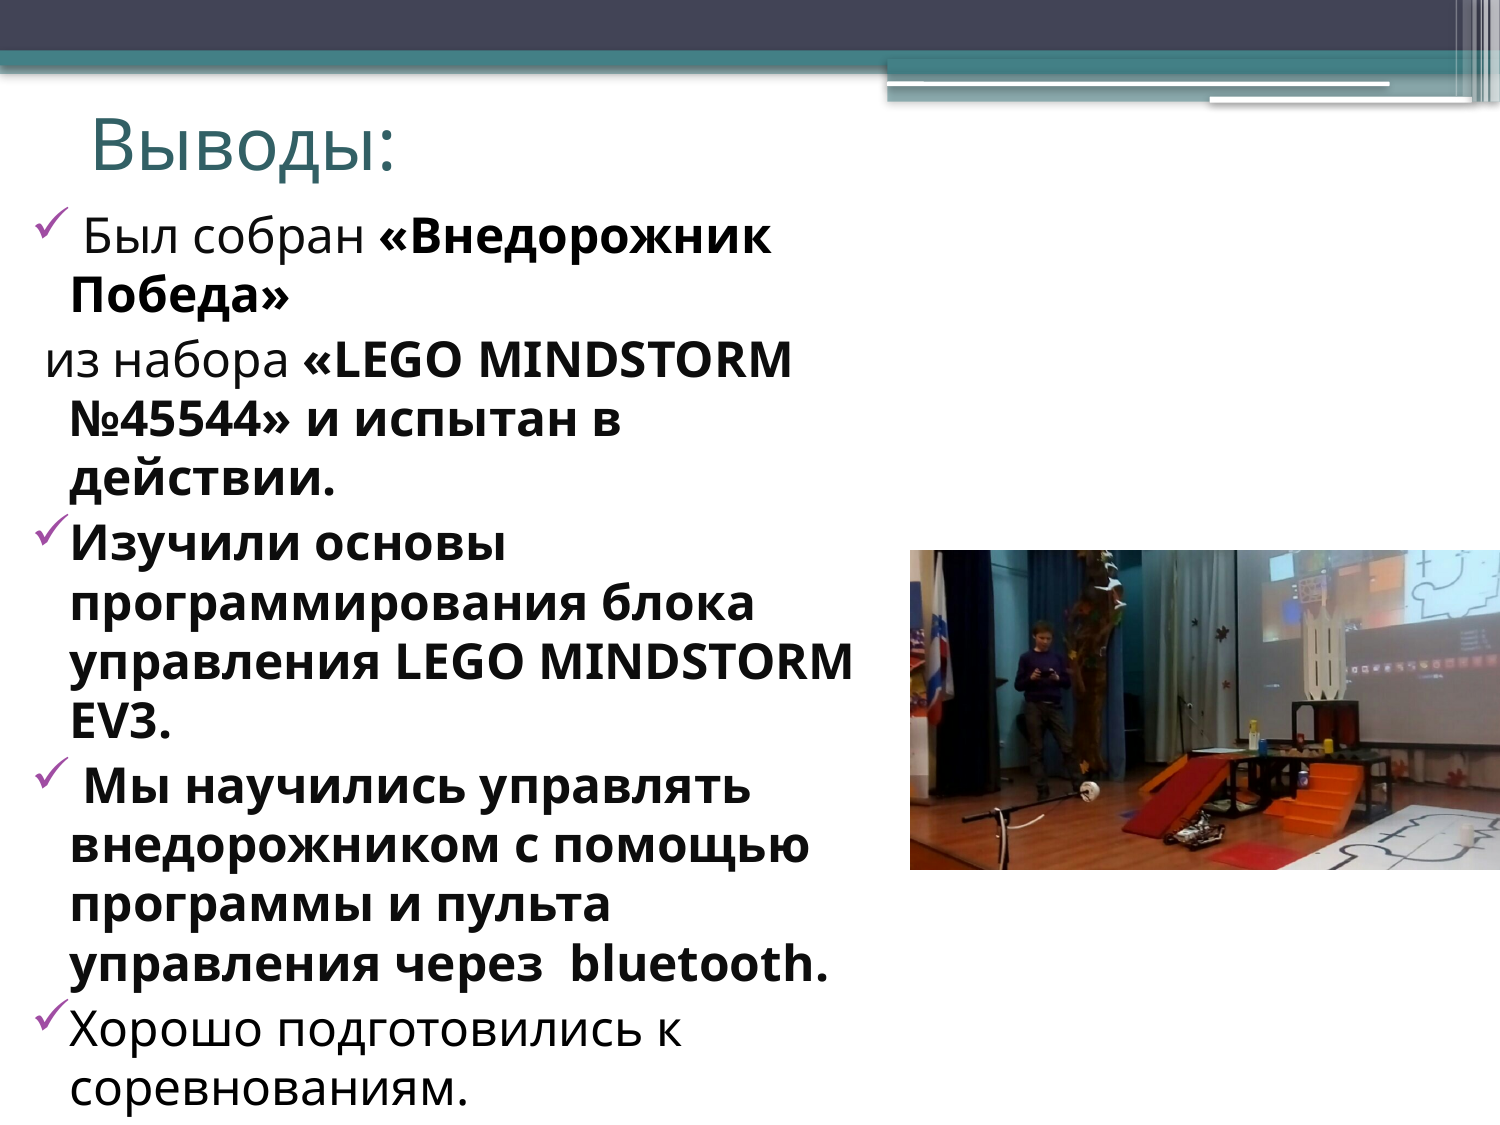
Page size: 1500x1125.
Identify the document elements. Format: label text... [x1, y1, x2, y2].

picture [909, 550, 1500, 870]
title Выводы: [75, 90, 1425, 279]
list Был собран «Внедорожник Победа» из набора «LEGO MINDSTORM №45544» и испытан в действии. Изучили основы программирования блока управления LEGO MINDSTORM EV3. Мы научились управлять внедорожником с помощью программы и пульта управления через bluetooth. Хорошо подготовились к соревнованиям. [0, 196, 916, 1125]
